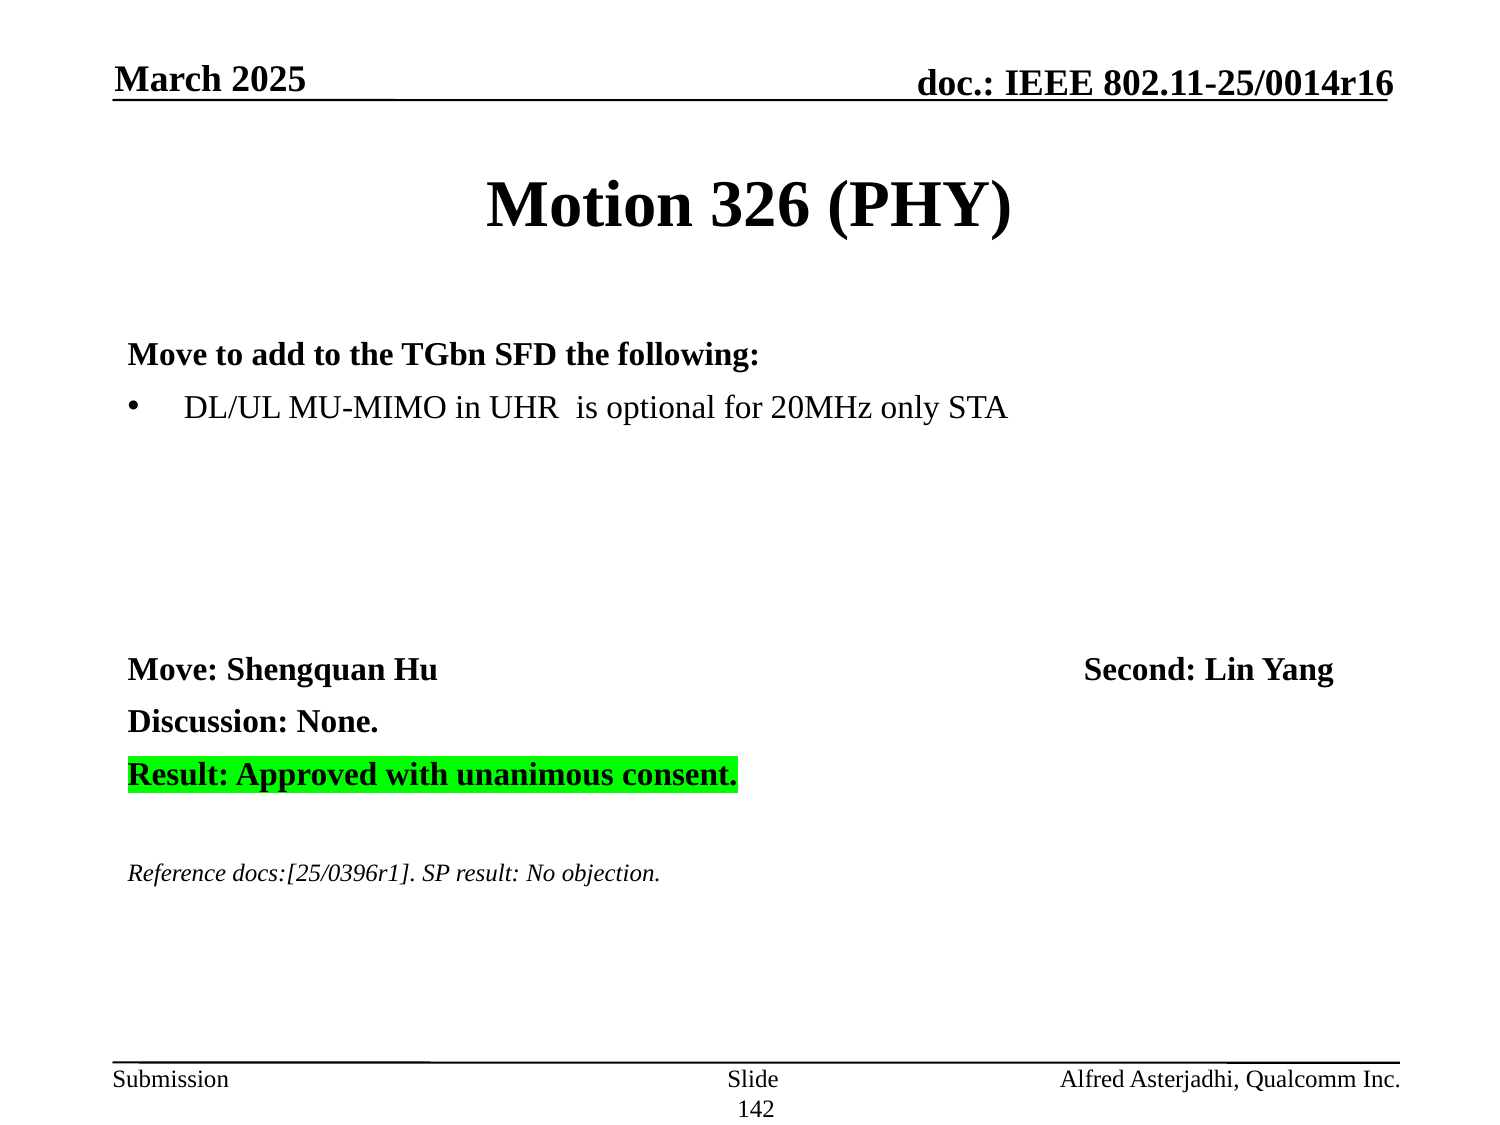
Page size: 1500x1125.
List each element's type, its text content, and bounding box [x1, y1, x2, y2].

footer Alfred Asterjadhi, Qualcomm Inc. [878, 1061, 1402, 1093]
slide_number Slide 142 [712, 1061, 800, 1123]
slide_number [114, 54, 423, 100]
title Motion 326 (PHY) [112, 112, 1388, 288]
list Move to add to the TGbn SFD the following: DL/UL MU-MIMO in UHR is optional for 20MHz only STA Move: Shengquan Hu Second: Lin Yang Discussion: None. Result: Approved with unanimous consent. Reference docs:[25/0396r1]. SP result: No objection. [112, 324, 1388, 1063]
